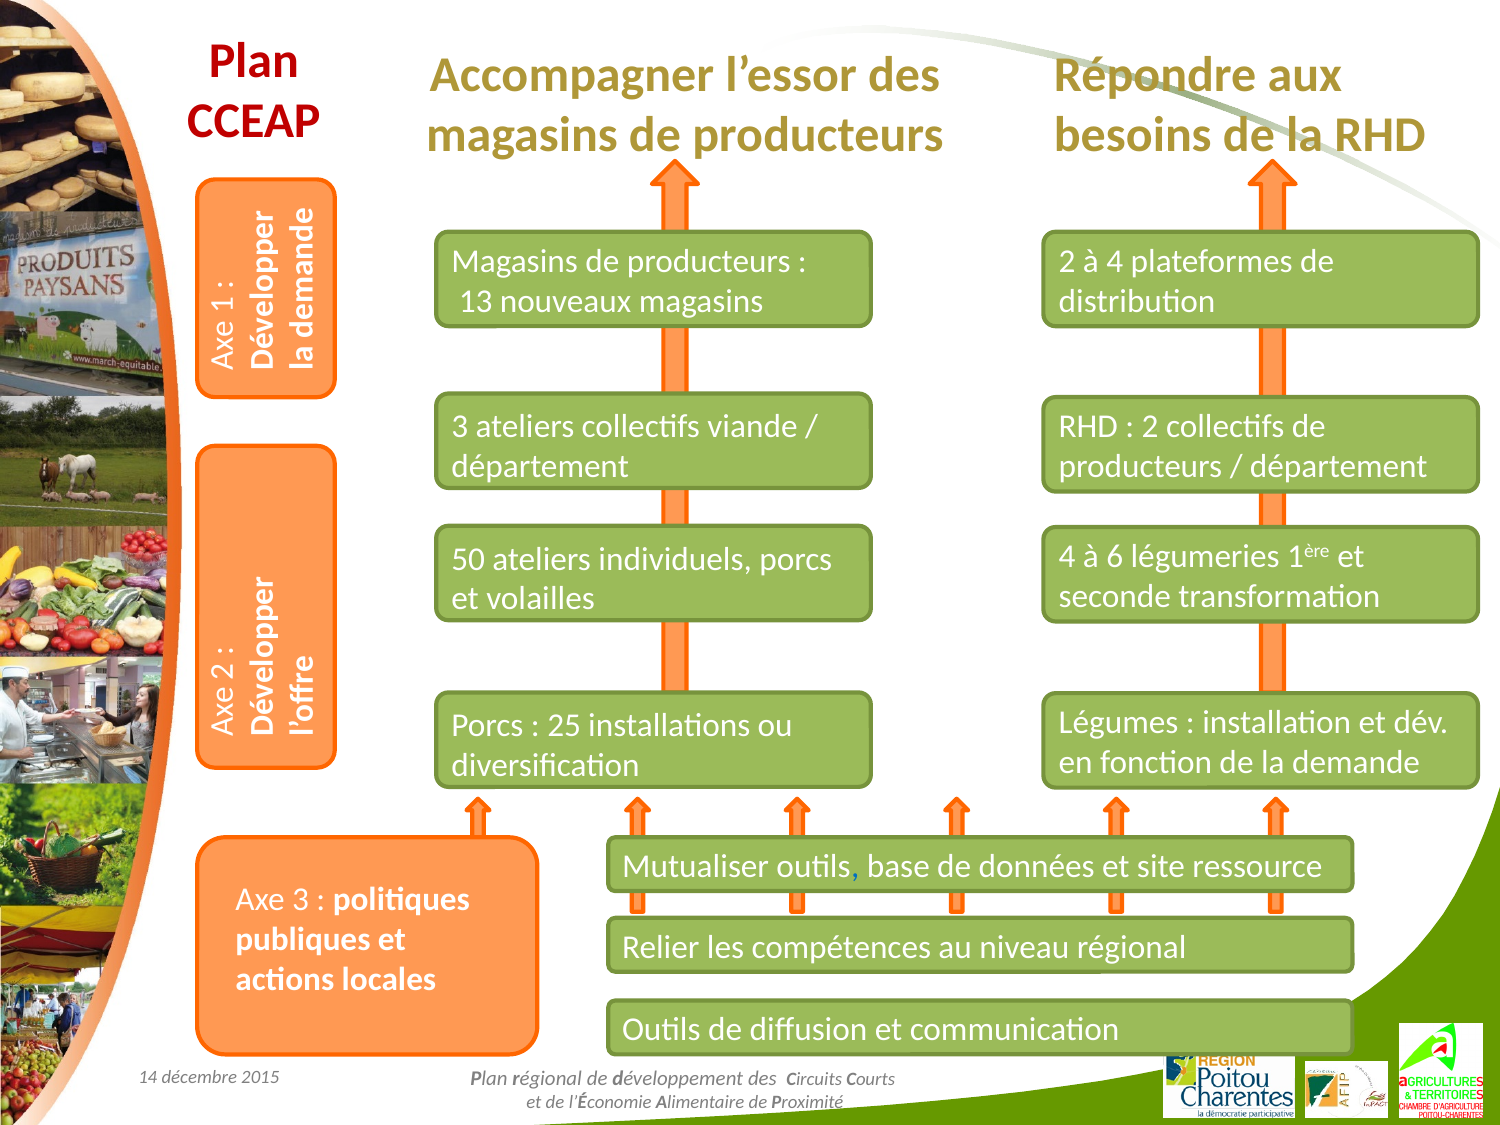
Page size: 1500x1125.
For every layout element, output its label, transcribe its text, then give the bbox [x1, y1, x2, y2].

text_box [661, 491, 689, 523]
text_box [1267, 894, 1284, 914]
text_box Plan CCEAP [158, 52, 349, 123]
text_box [661, 329, 689, 391]
text_box [649, 158, 700, 229]
text_box Axe 2 : Développer l’offre [192, 481, 267, 752]
text_box Outils de diffusion et communication [606, 998, 1355, 1057]
text_box [943, 796, 971, 835]
text_box 4 à 6 légumeries 1ère et seconde transformation [1041, 524, 1481, 624]
text_box Relier les compétences au niveau régional [606, 915, 1355, 974]
text_box Mutualiser outils, base de données et site ressource [606, 835, 1355, 894]
text_box [1262, 796, 1290, 835]
picture [1305, 1061, 1388, 1118]
text_box Magasins de producteurs : 13 nouveaux magasins [434, 229, 873, 329]
text_box [1247, 158, 1298, 229]
text_box Répondre aux besoins de la RHD [1039, 52, 1478, 150]
text_box [1258, 494, 1287, 524]
text_box [184, 479, 314, 769]
text_box [789, 894, 806, 914]
picture [0, 0, 196, 1125]
text_box 3 ateliers collectifs viande / département [434, 391, 873, 491]
text_box [1108, 894, 1125, 914]
text_box [1258, 329, 1287, 394]
text_box [661, 623, 689, 690]
text_box Axe 3 : politiques publiques et actions locales [220, 869, 528, 976]
text_box [783, 796, 811, 835]
text_box [1102, 796, 1130, 835]
text_box [195, 835, 540, 1057]
text_box [624, 796, 652, 835]
picture [1163, 1057, 1295, 1118]
text_box Porcs : 25 installations ou diversification [434, 690, 873, 790]
text_box 2 à 4 plateformes de distribution [1041, 229, 1481, 329]
picture [1399, 1023, 1483, 1118]
text_box [948, 894, 965, 914]
text_box [1258, 624, 1287, 691]
text_box Légumes : installation et dév. en fonction de la demande [1041, 691, 1481, 790]
text_box RHD : 2 collectifs de producteurs / département [1041, 394, 1481, 494]
text_box Accompagner l’essor des magasins de producteurs [407, 52, 963, 150]
text_box [196, 177, 337, 400]
text_box [195, 443, 337, 770]
text_box [464, 796, 492, 835]
text_box Axe 1 : Développer la demande [192, 179, 314, 386]
text_box [629, 894, 646, 914]
text_box 50 ateliers individuels, porcs et volailles [434, 523, 873, 623]
